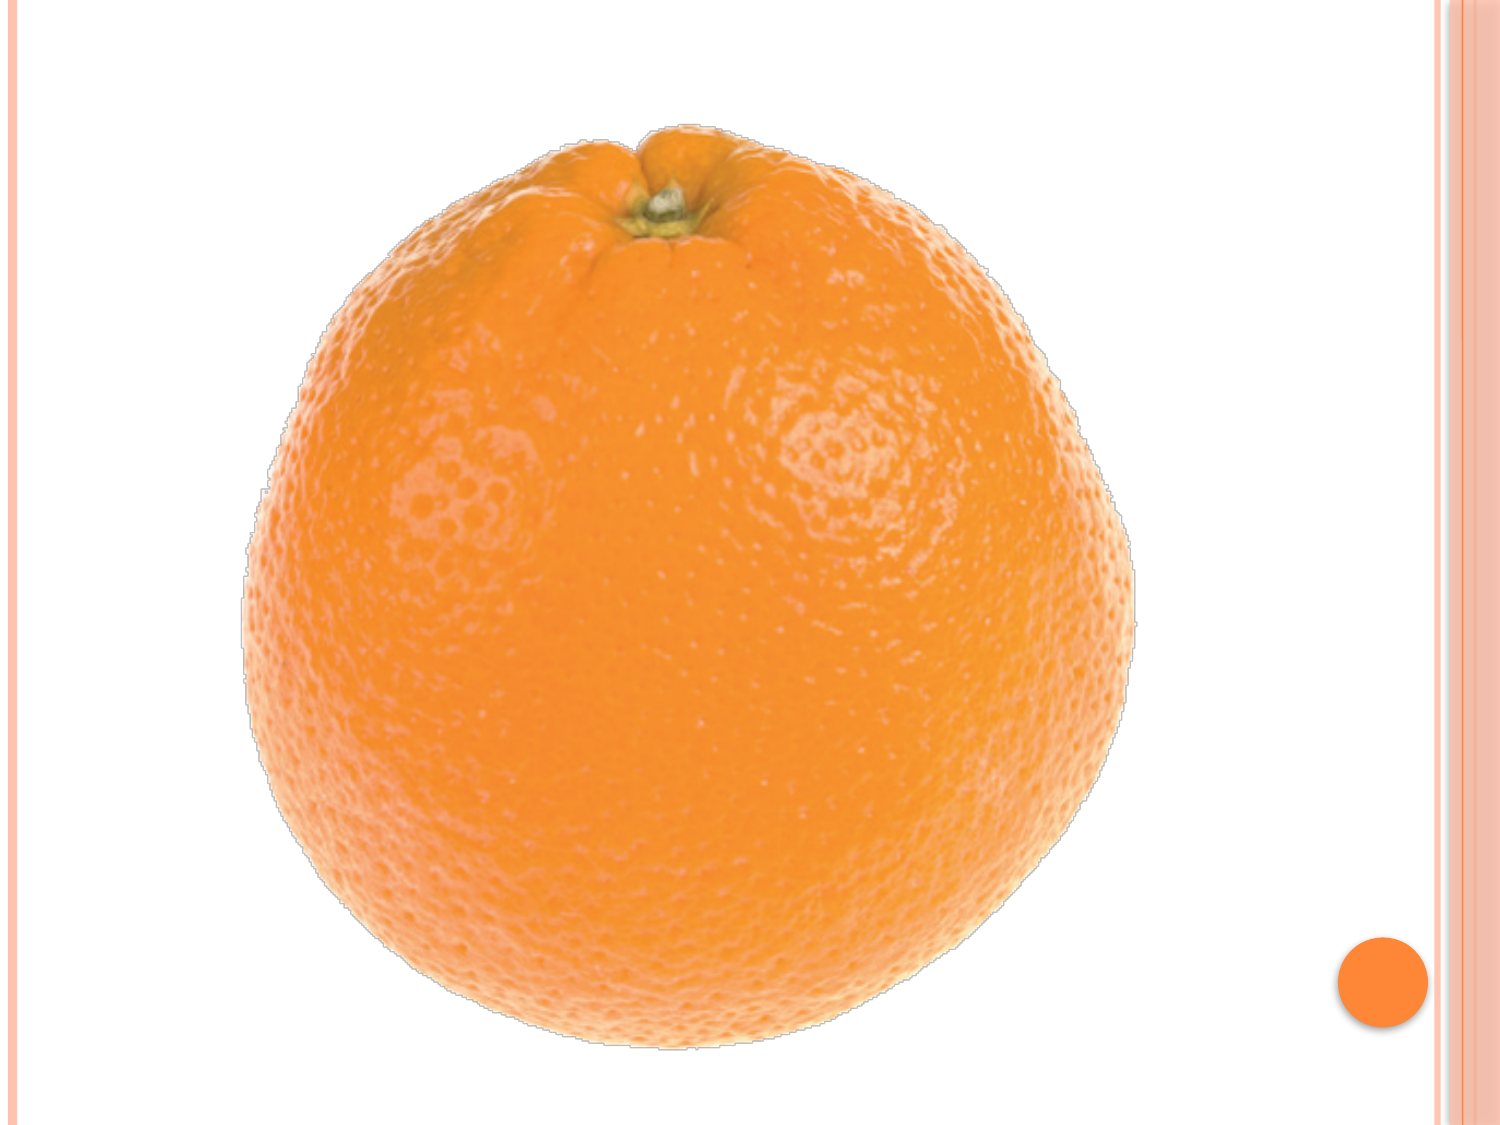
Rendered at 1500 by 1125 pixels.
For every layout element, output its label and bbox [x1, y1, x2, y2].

picture [194, 77, 1179, 1096]
